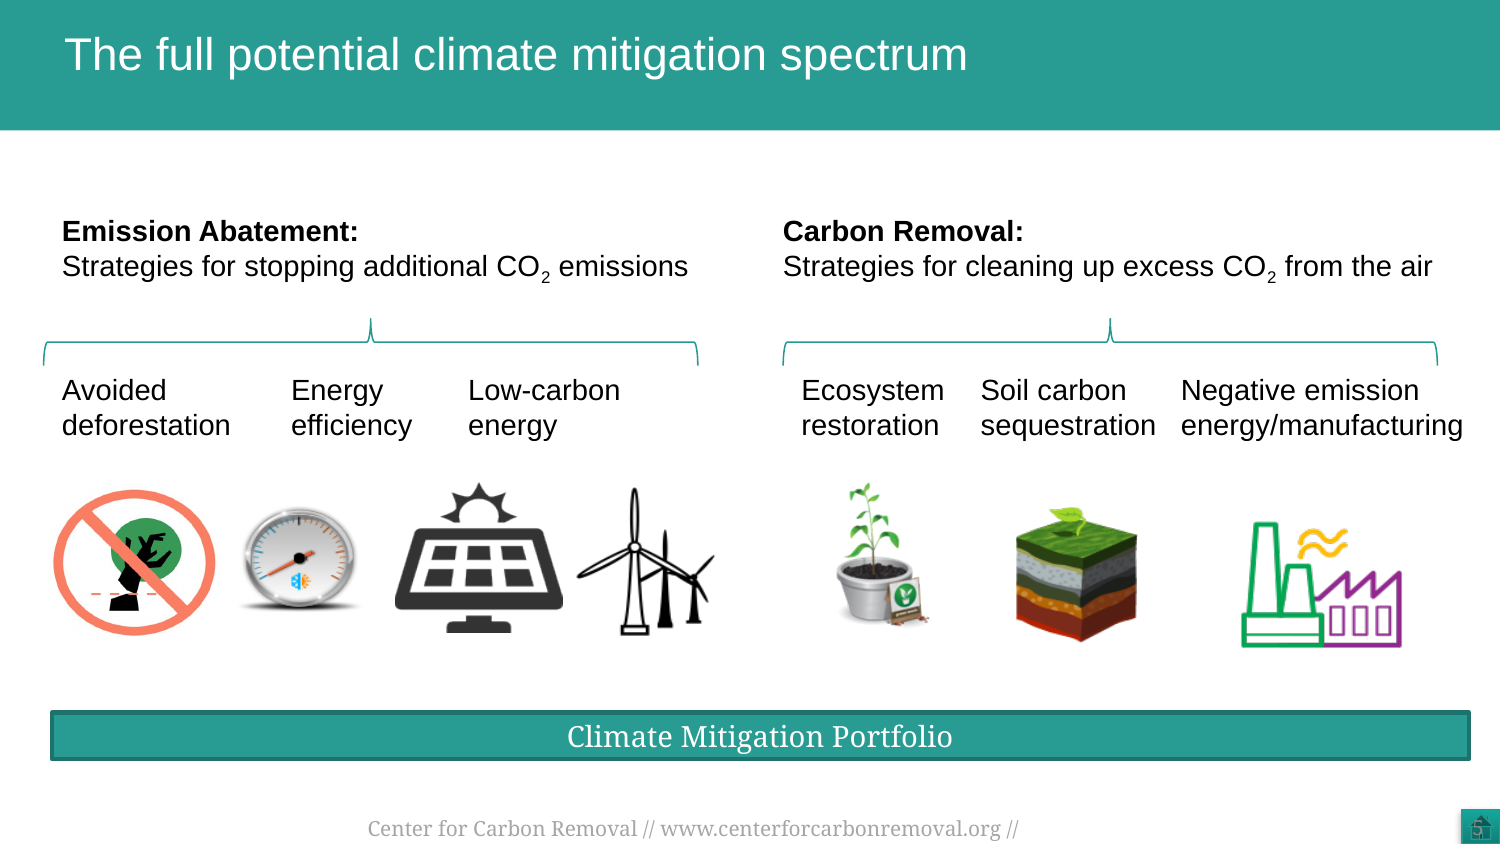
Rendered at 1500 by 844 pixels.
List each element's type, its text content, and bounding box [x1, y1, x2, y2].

text_box [42, 317, 699, 366]
slide_number 5 [1145, 806, 1496, 844]
text_box Ecosystem restoration [789, 366, 968, 448]
text_box Climate Mitigation Portfolio [50, 710, 1471, 761]
text_box Low-carbon energy [456, 366, 646, 448]
picture [990, 498, 1158, 650]
picture [800, 479, 968, 631]
picture [1239, 498, 1407, 650]
text_box Emission Abatement: Strategies for stopping additional CO2 emissions [49, 206, 761, 293]
text_box Avoided deforestation [49, 366, 263, 448]
text_box Negative emission energy/manufacturing [1168, 365, 1500, 448]
picture [395, 482, 730, 637]
text_box Carbon Removal: Strategies for cleaning up excess CO2 from the air [770, 206, 1500, 293]
text_box The full potential climate mitigation spectrum [52, 18, 1490, 86]
picture [20, 479, 386, 640]
text_box Soil carbon sequestration [968, 366, 1168, 448]
text_box [782, 317, 1439, 366]
text_box Energy efficiency [279, 366, 456, 448]
